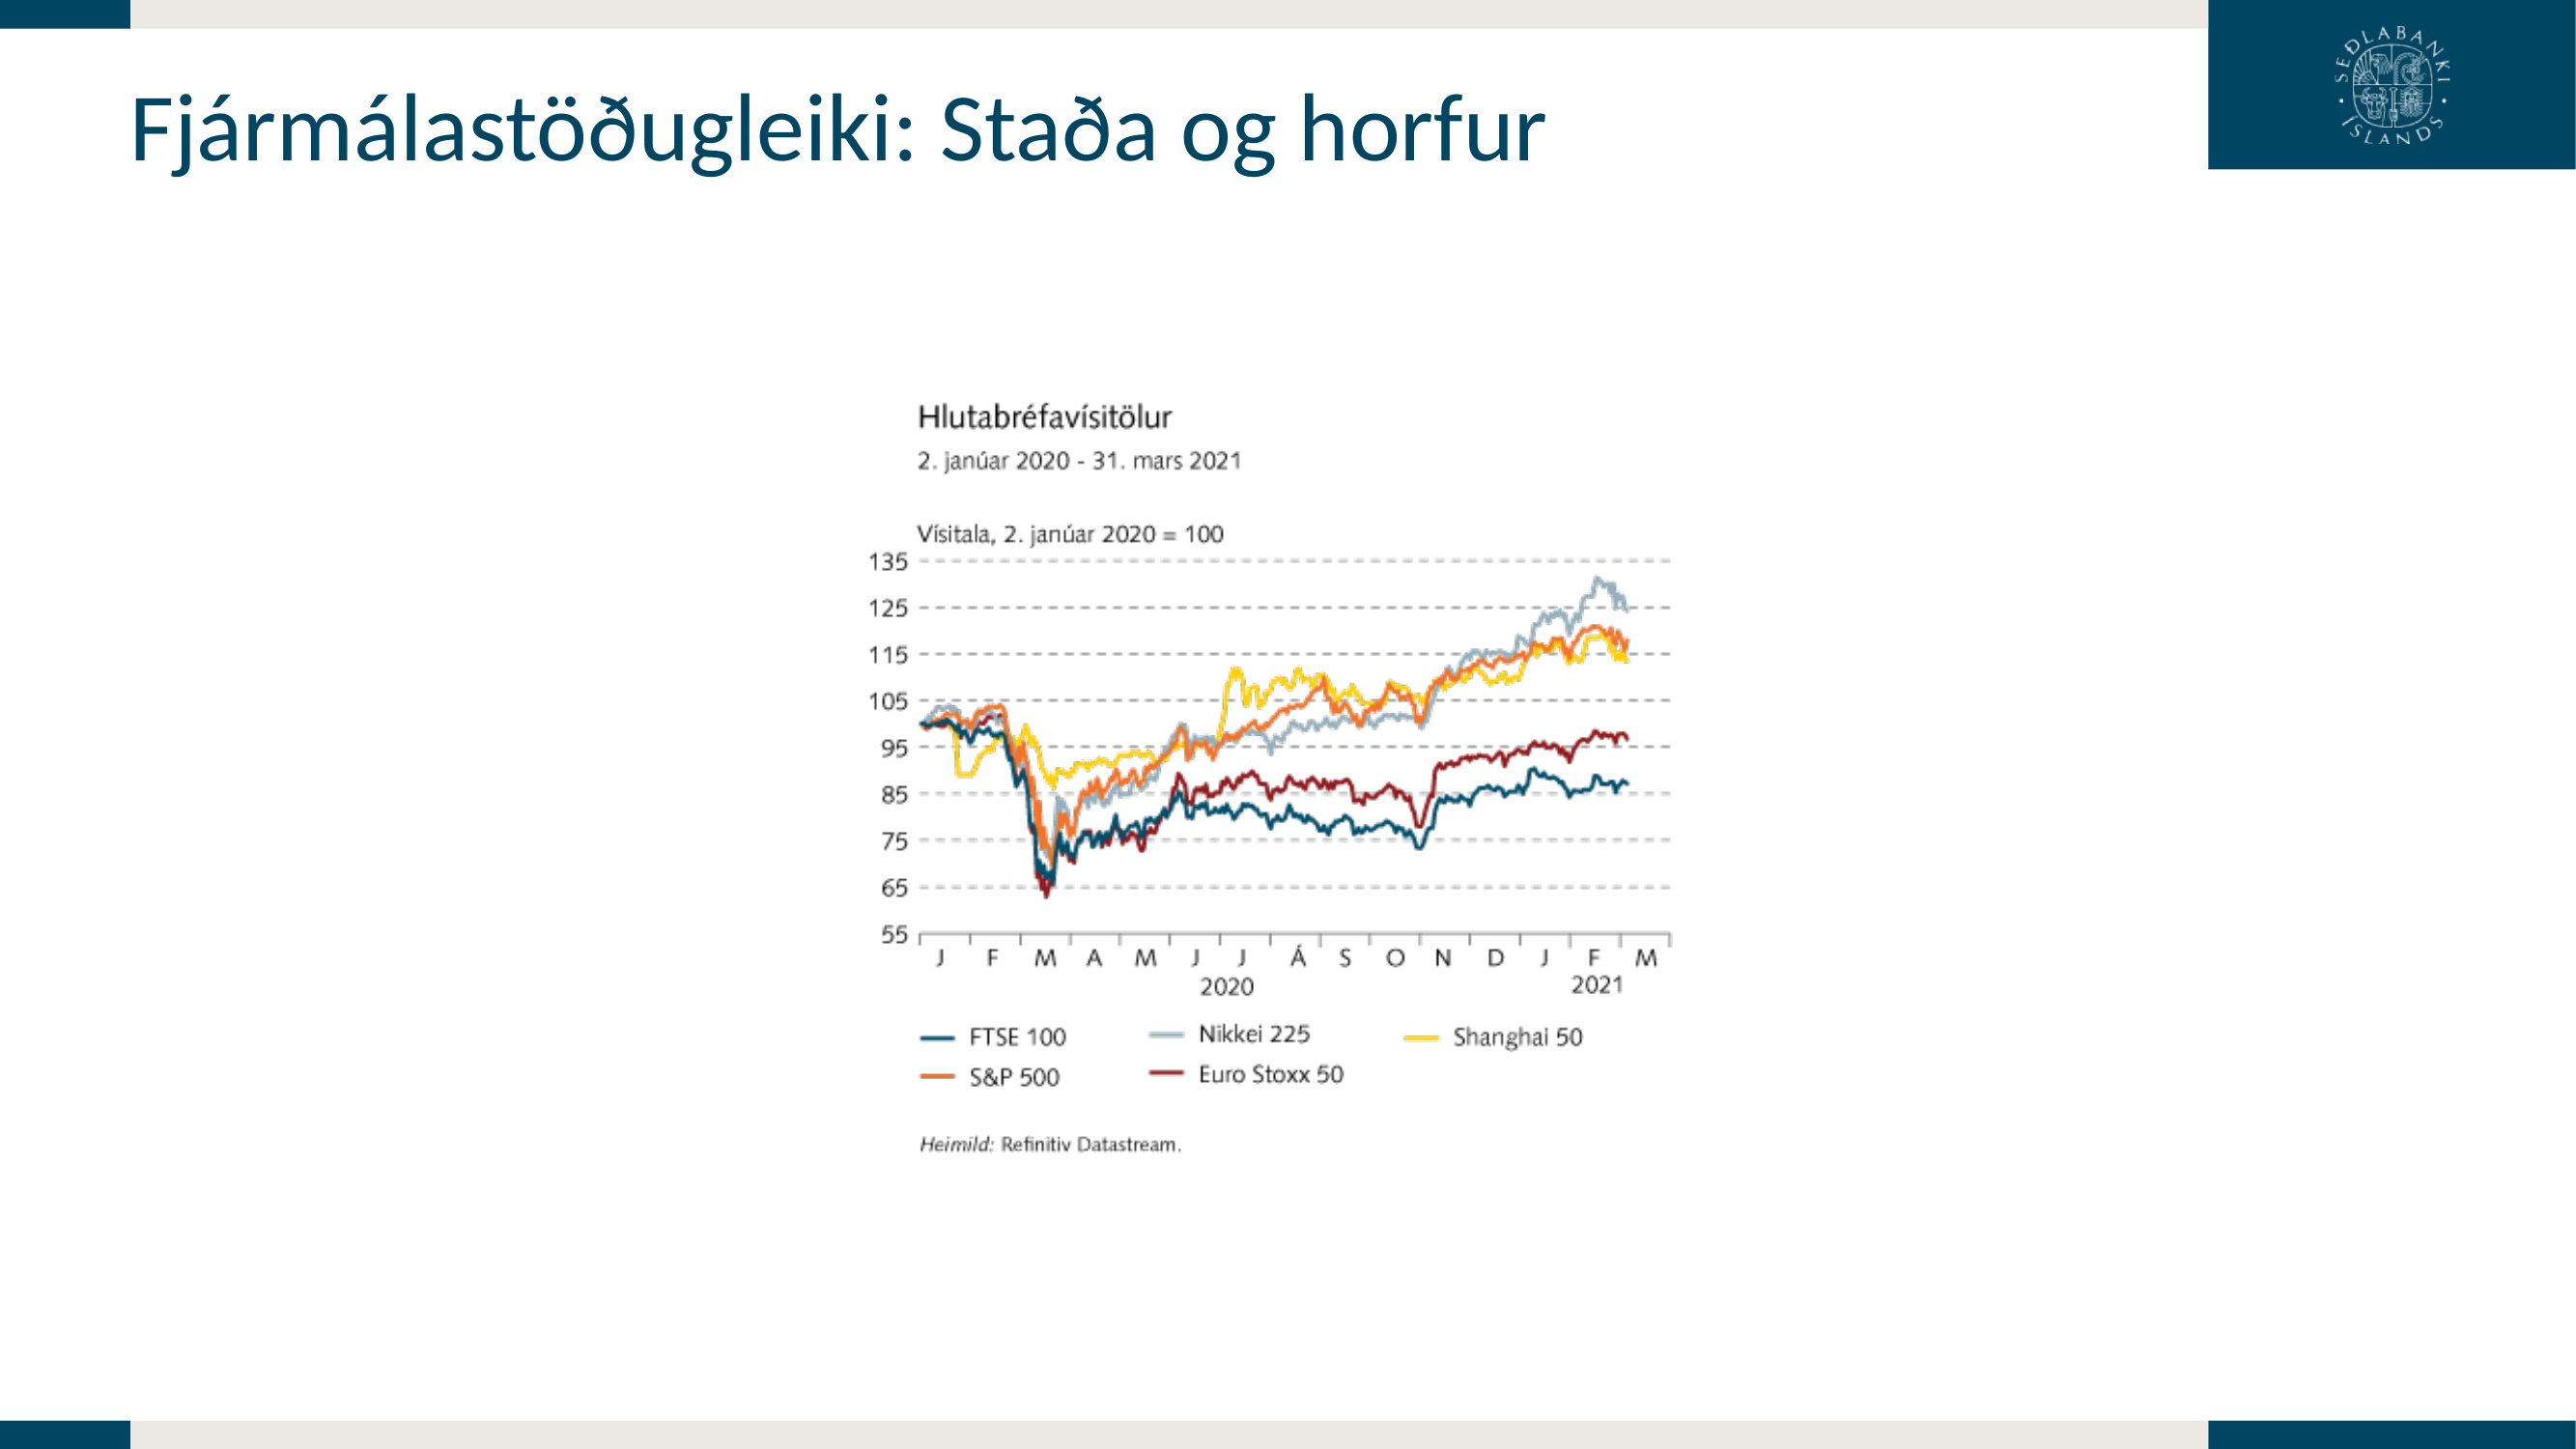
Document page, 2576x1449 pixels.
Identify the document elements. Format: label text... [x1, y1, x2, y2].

title Fjármálastöðugleiki: Staða og horfur [129, 86, 2178, 290]
picture [853, 385, 1699, 1178]
